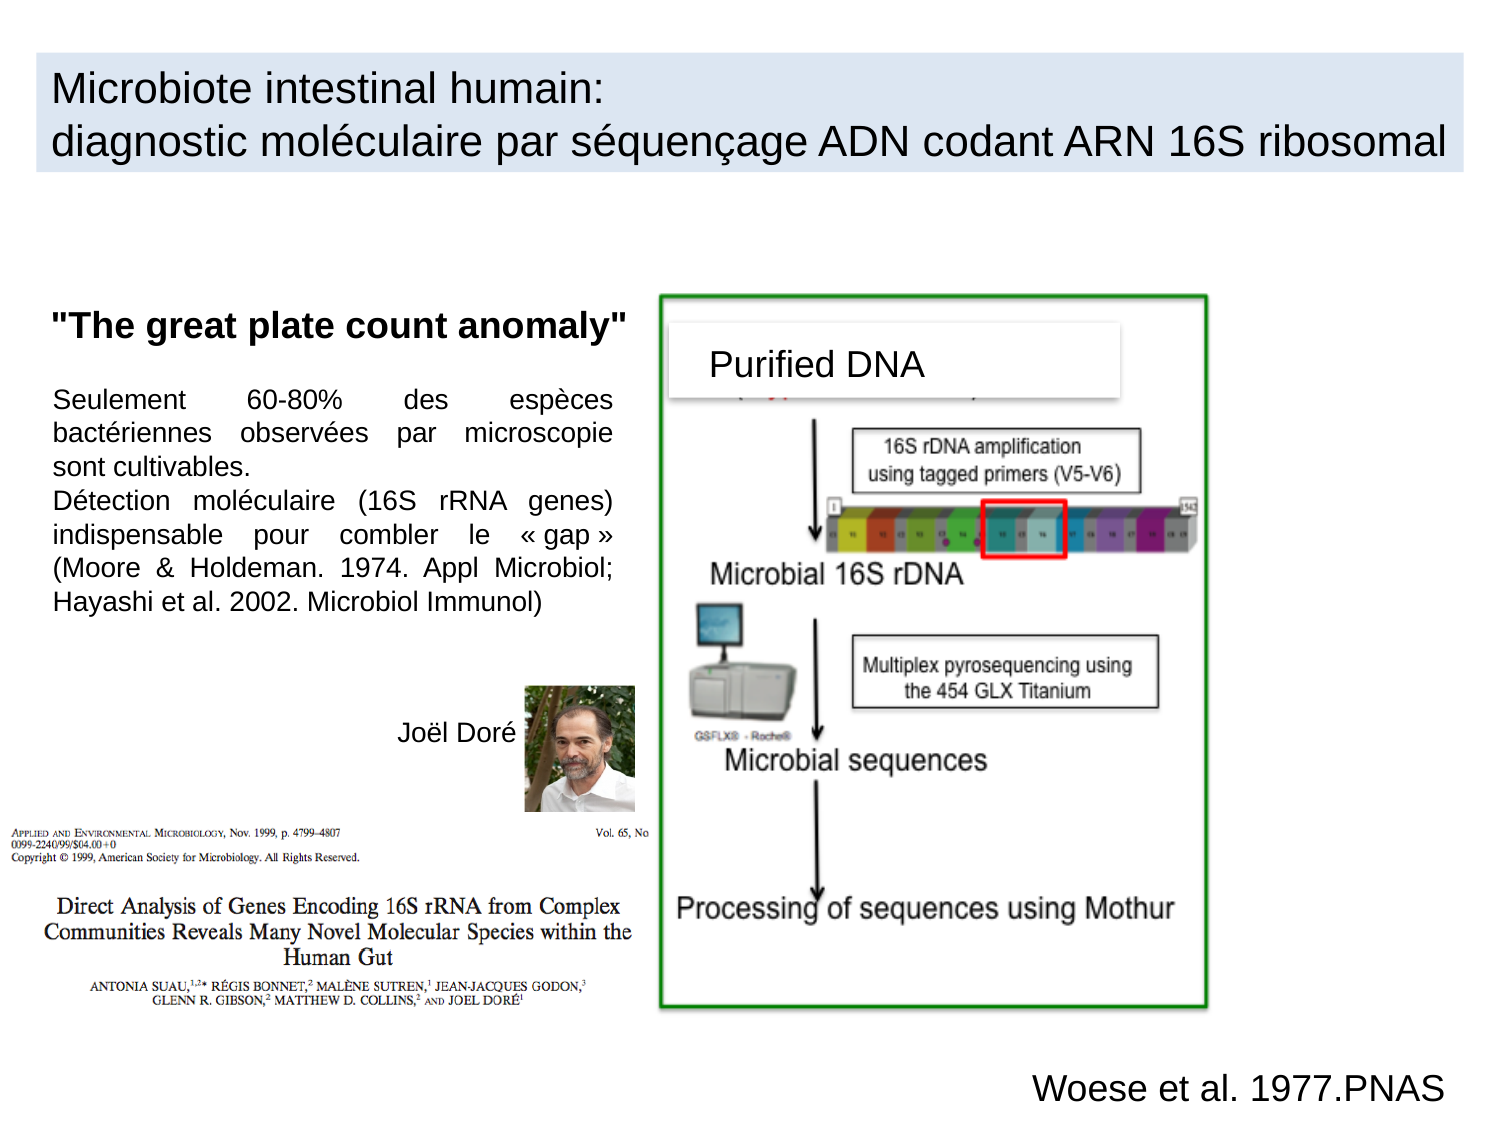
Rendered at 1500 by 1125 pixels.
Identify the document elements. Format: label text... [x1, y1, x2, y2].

text_box "The great plate count anomaly" [35, 293, 636, 399]
text_box Microbiote intestinal humain: diagnostic moléculaire par séquençage ADN codant ARN 16S ribosomal [36, 52, 1464, 173]
picture [523, 684, 635, 812]
text_box Seulement 60-80% des espèces bactériennes observées par microscopie sont cultivables. Détection moléculaire (16S rRNA genes) indispensable pour combler le « gap » (Moore & Holdeman. 1974. Appl Microbiol; Hayashi et al. 2002. Microbiol Immunol) [37, 399, 629, 659]
picture [5, 292, 1248, 1020]
text_box Joël Doré [382, 707, 518, 756]
text_box Woese et al. 1977.PNAS [1017, 1056, 1461, 1116]
